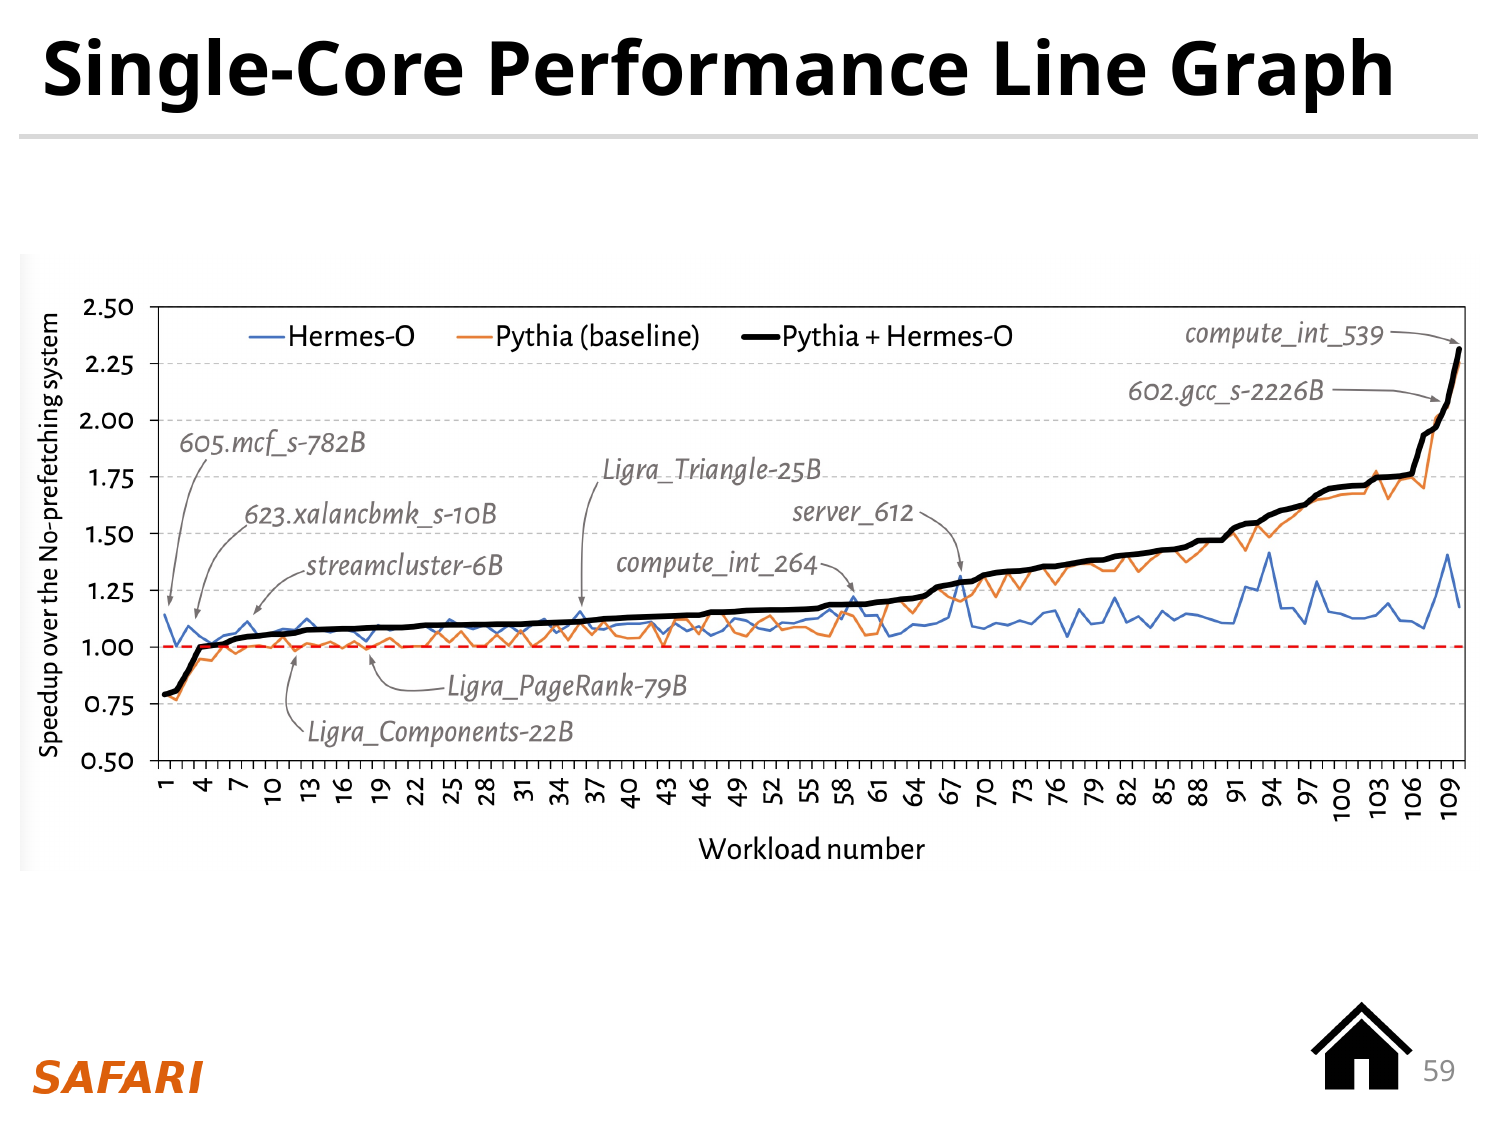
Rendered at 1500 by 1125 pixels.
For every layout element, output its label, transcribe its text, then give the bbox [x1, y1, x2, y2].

title Single-Core Performance Line Graph [27, 21, 1487, 122]
picture [1303, 987, 1420, 1104]
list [20, 254, 1480, 871]
picture [31, 1051, 209, 1104]
